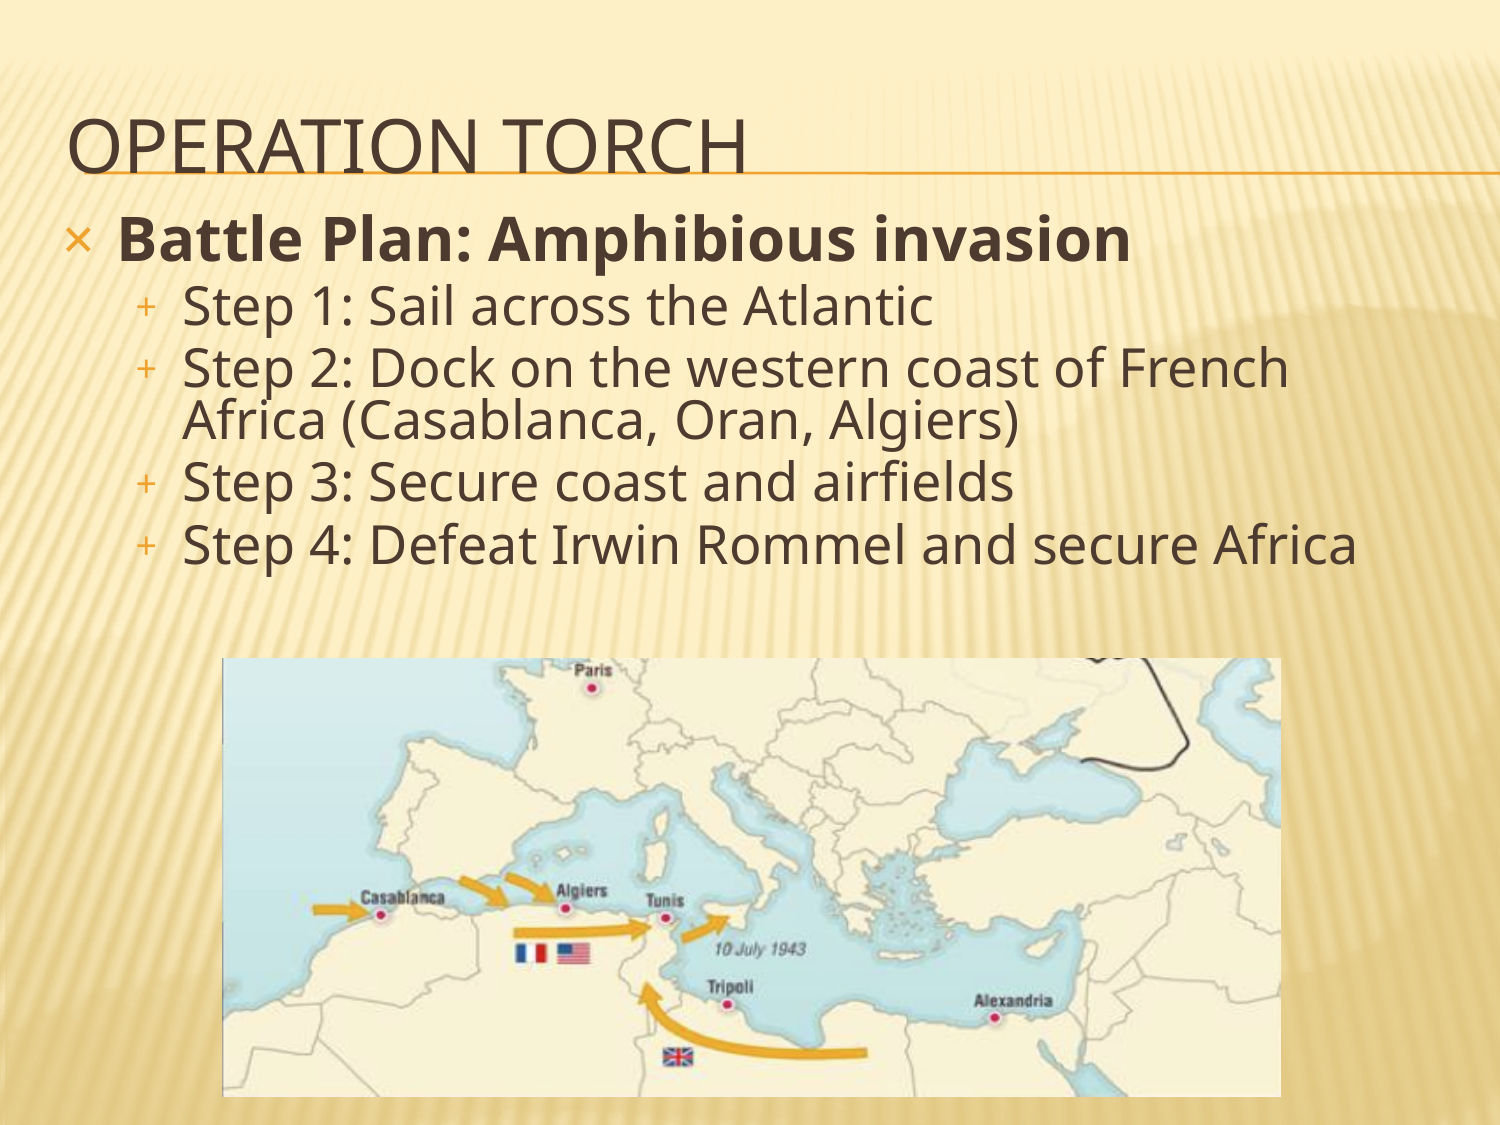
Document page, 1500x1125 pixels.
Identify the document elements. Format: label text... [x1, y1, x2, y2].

picture [0, 0, 1500, 1125]
list Battle Plan: Amphibious invasion Step 1: Sail across the Atlantic Step 2: Dock on the western coast of French Africa (Casablanca, Oran, Algiers) Step 3: Secure coast and airfields Step 4: Defeat Irwin Rommel and secure Africa [45, 206, 1415, 630]
title OPERATION TORCH [50, 75, 1475, 213]
